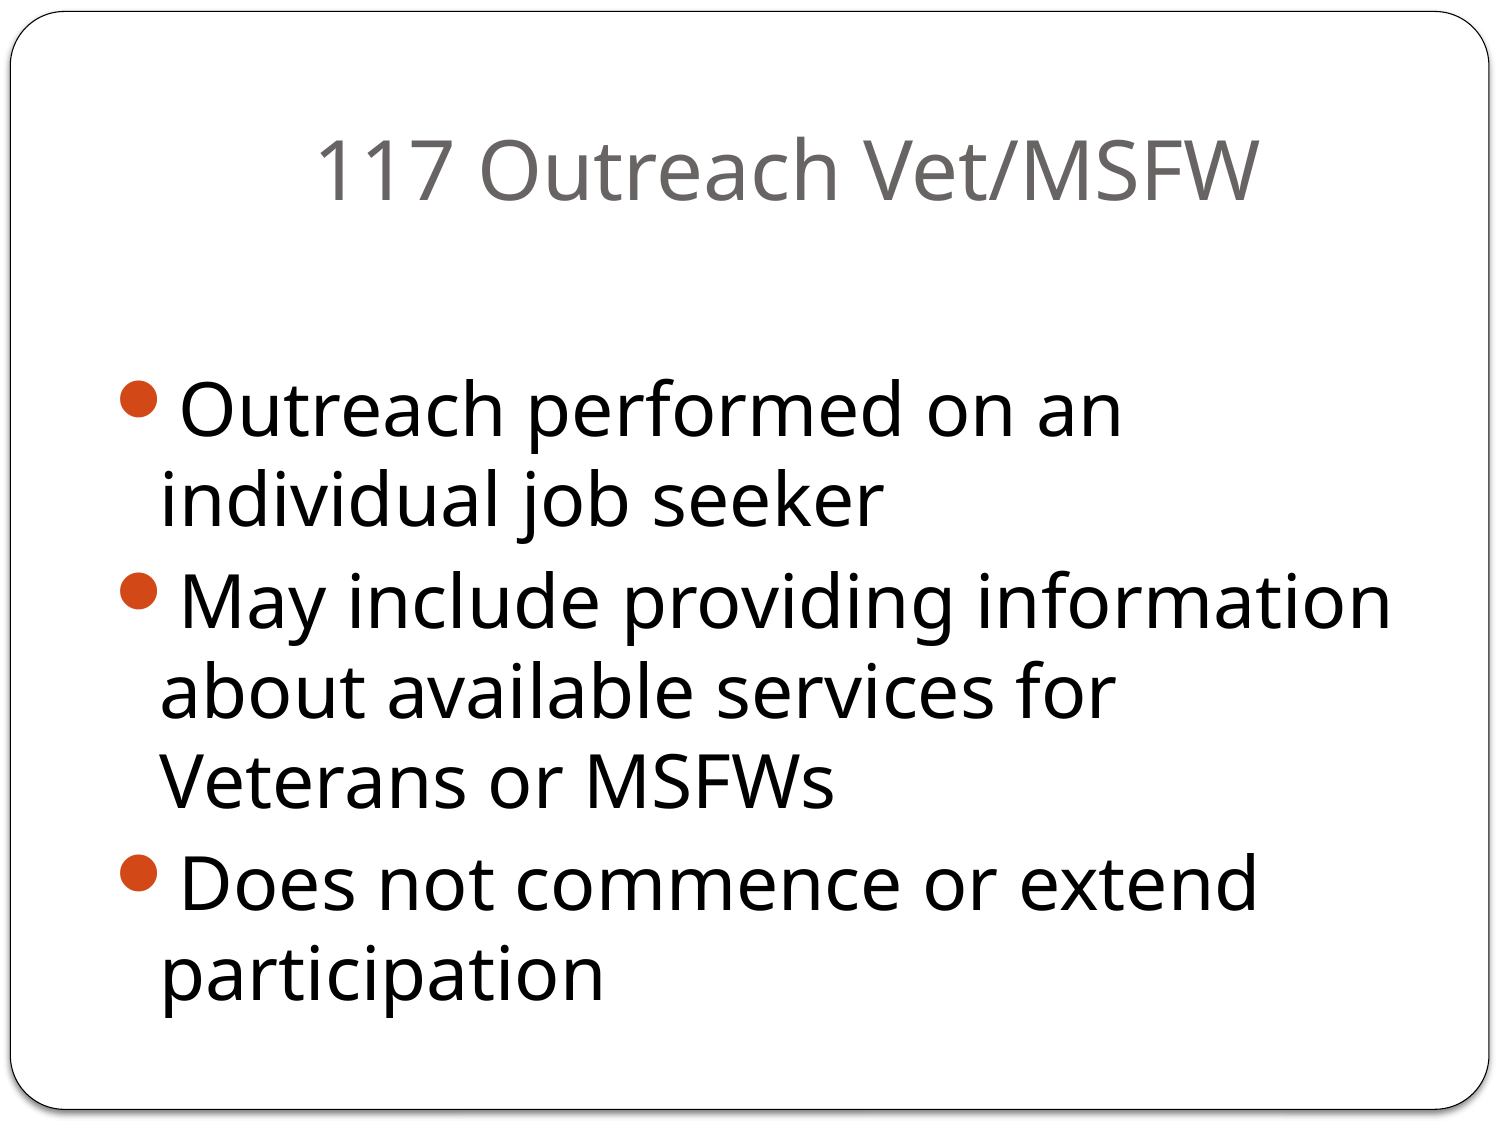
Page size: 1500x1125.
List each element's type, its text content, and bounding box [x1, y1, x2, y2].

title 117 Outreach Vet/MSFW [149, 44, 1426, 233]
list Outreach performed on an individual job seeker May include providing information about available services for Veterans or MSFWs Does not commence or extend participation [99, 262, 1426, 926]
